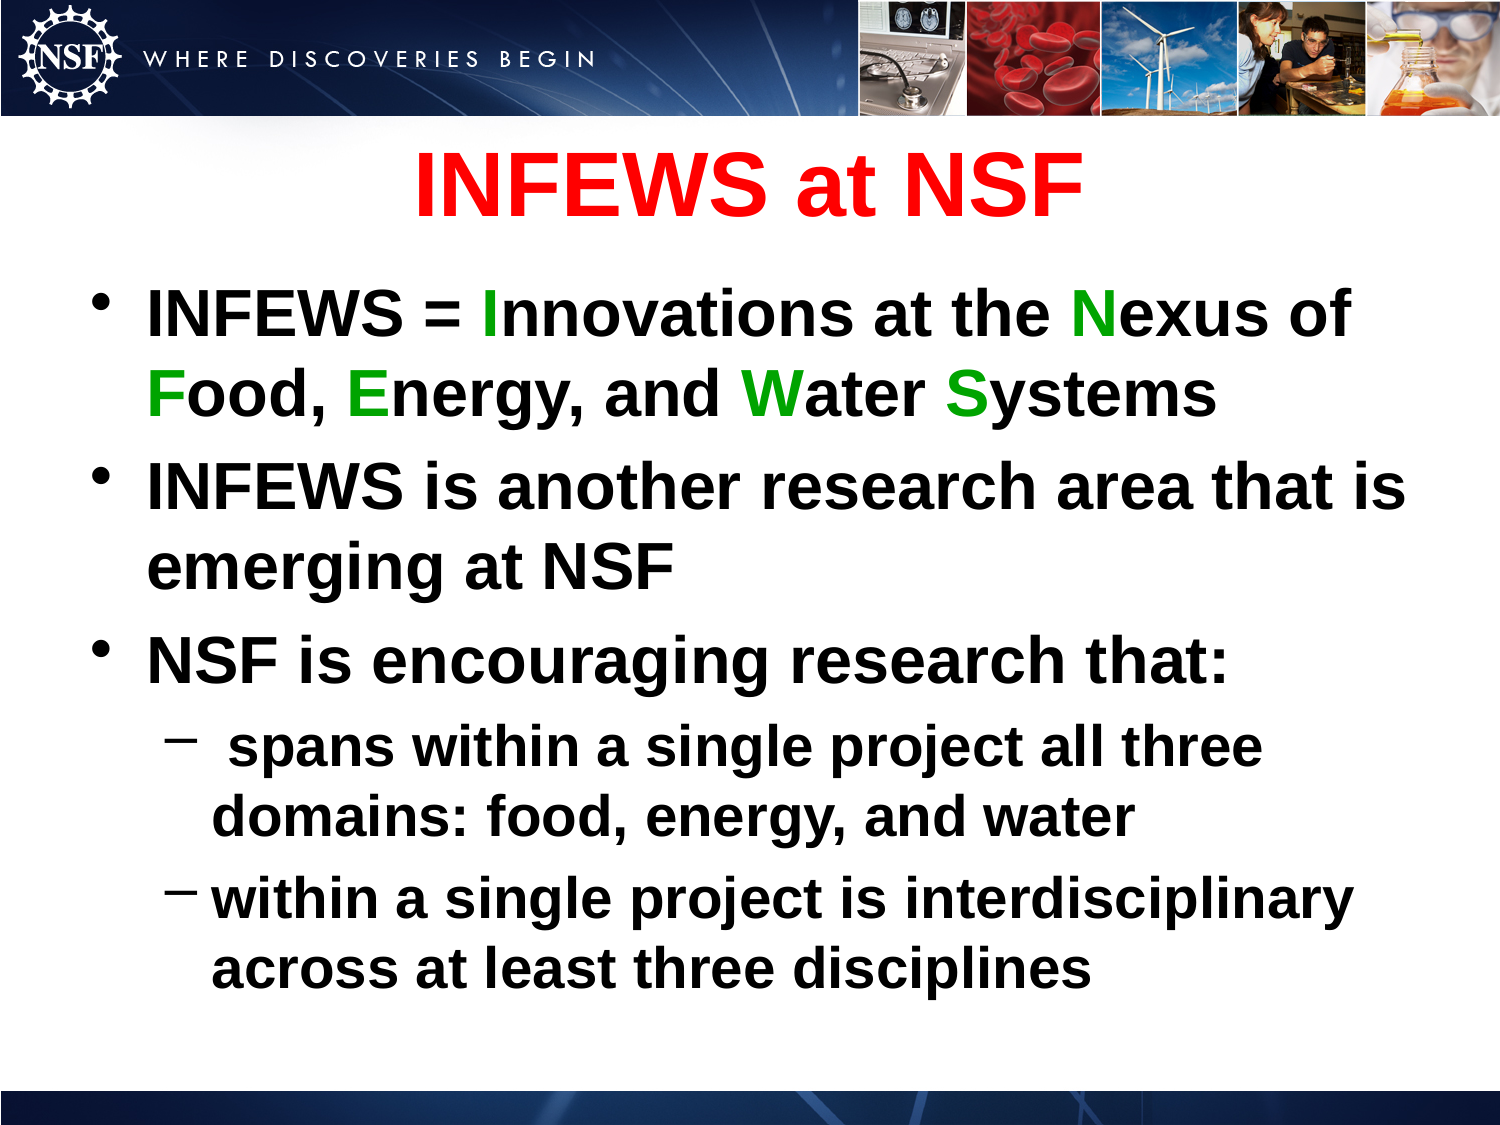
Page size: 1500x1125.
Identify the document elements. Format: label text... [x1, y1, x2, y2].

title INFEWS at NSF [75, 117, 1425, 250]
list INFEWS = Innovations at the Nexus of Food, Energy, and Water Systems INFEWS is another research area that is emerging at NSF NSF is encouraging research that: spans within a single project all three domains: food, energy, and water within a single project is interdisciplinary across at least three disciplines [75, 262, 1425, 1005]
picture [1, 0, 1500, 1125]
